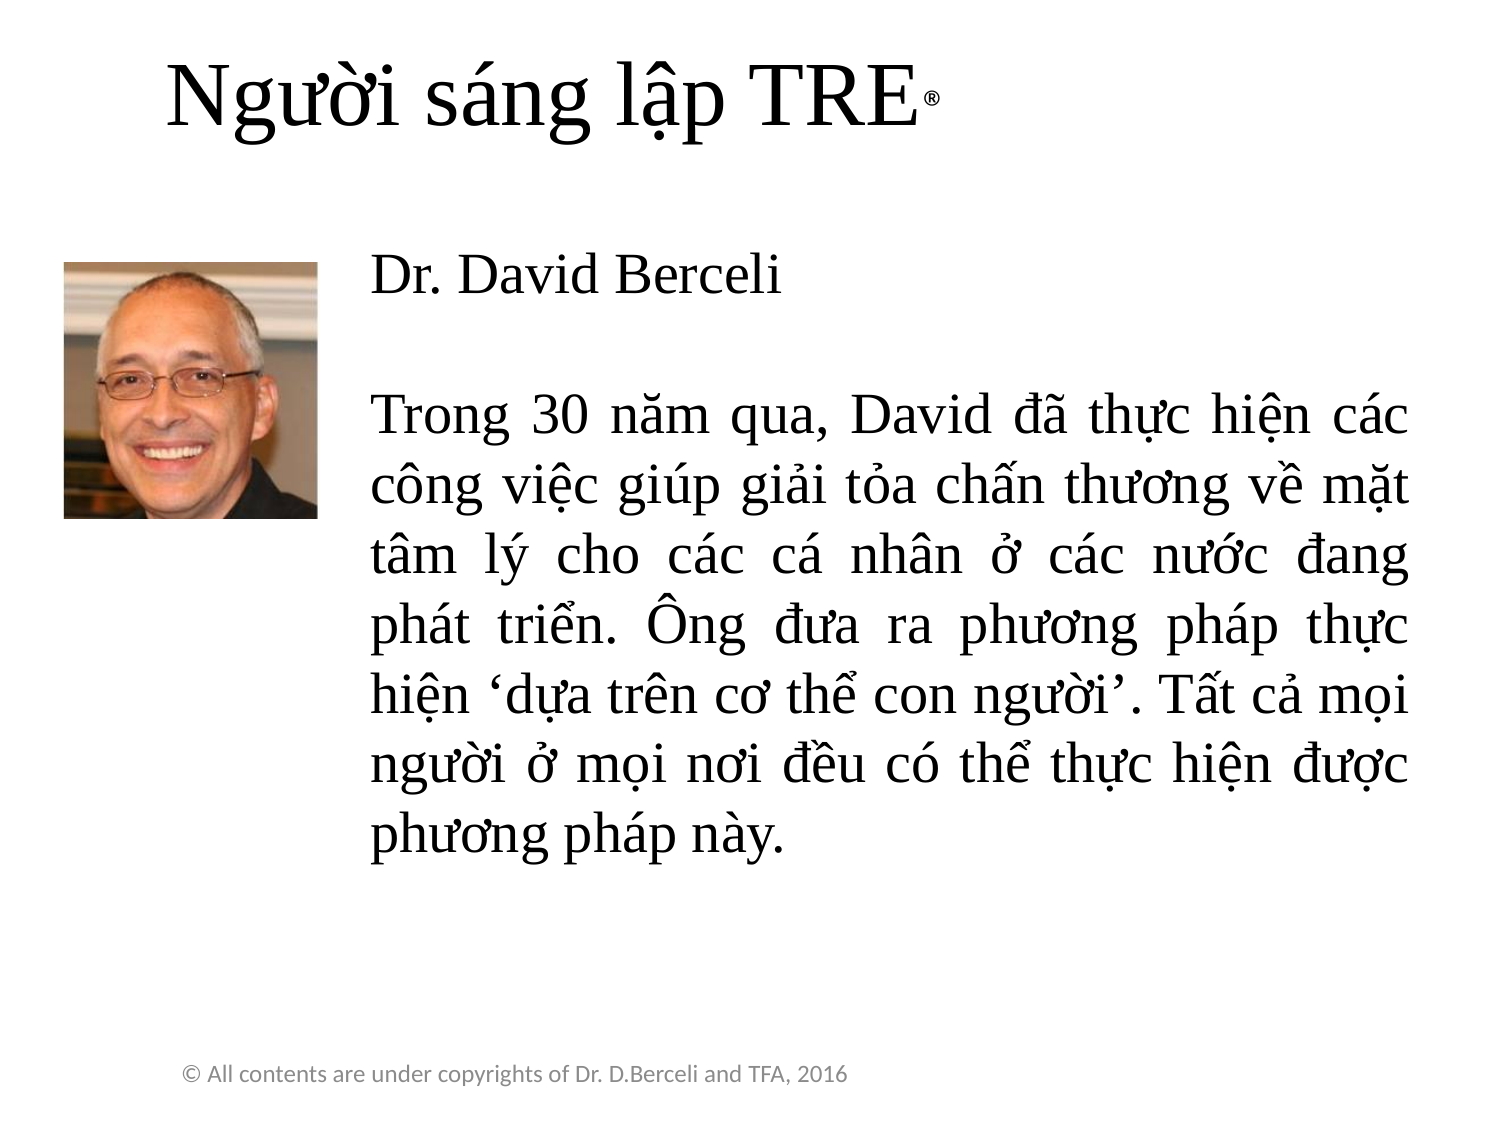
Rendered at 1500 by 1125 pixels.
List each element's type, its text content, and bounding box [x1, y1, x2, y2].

text_box Dr. David Berceli Trong 30 năm qua, David đã thực hiện các công việc giúp giải tỏa chấn thương về mặt tâm lý cho các cá nhân ở các nước đang phát triển. Ông đưa ra phương pháp thực hiện ‘dựa trên cơ thể con người’. Tất cả mọi người ở mọi nơi đều có thể thực hiện được phương pháp này. [355, 187, 1425, 1125]
footer © All contents are under copyrights of Dr. D.Berceli and TFA, 2016 [108, 1042, 355, 1103]
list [0, 262, 409, 520]
title Người sáng lập TRE® [0, 0, 1114, 179]
